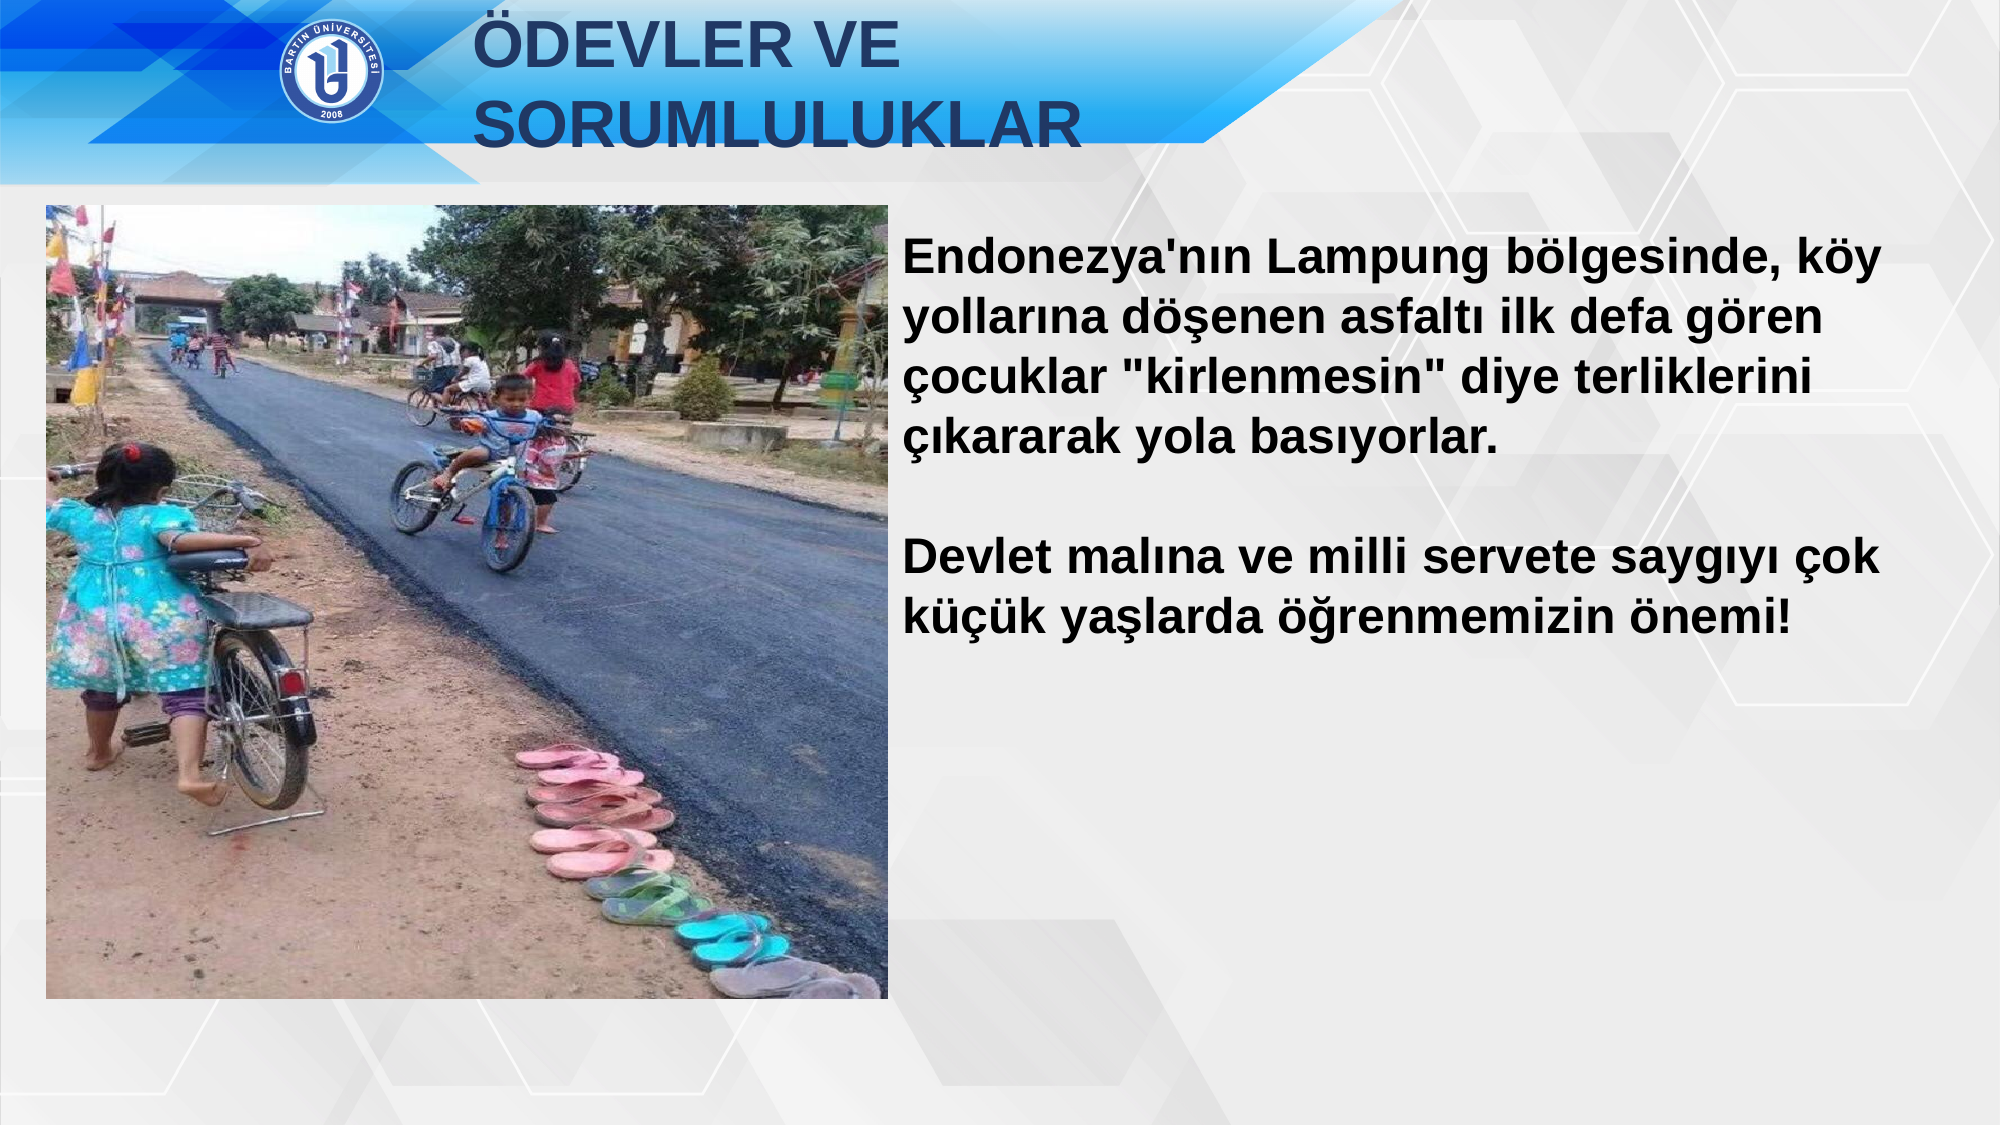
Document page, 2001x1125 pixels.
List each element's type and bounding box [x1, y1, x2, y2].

text_box [0, 0, 1426, 199]
picture [0, 0, 2000, 1125]
